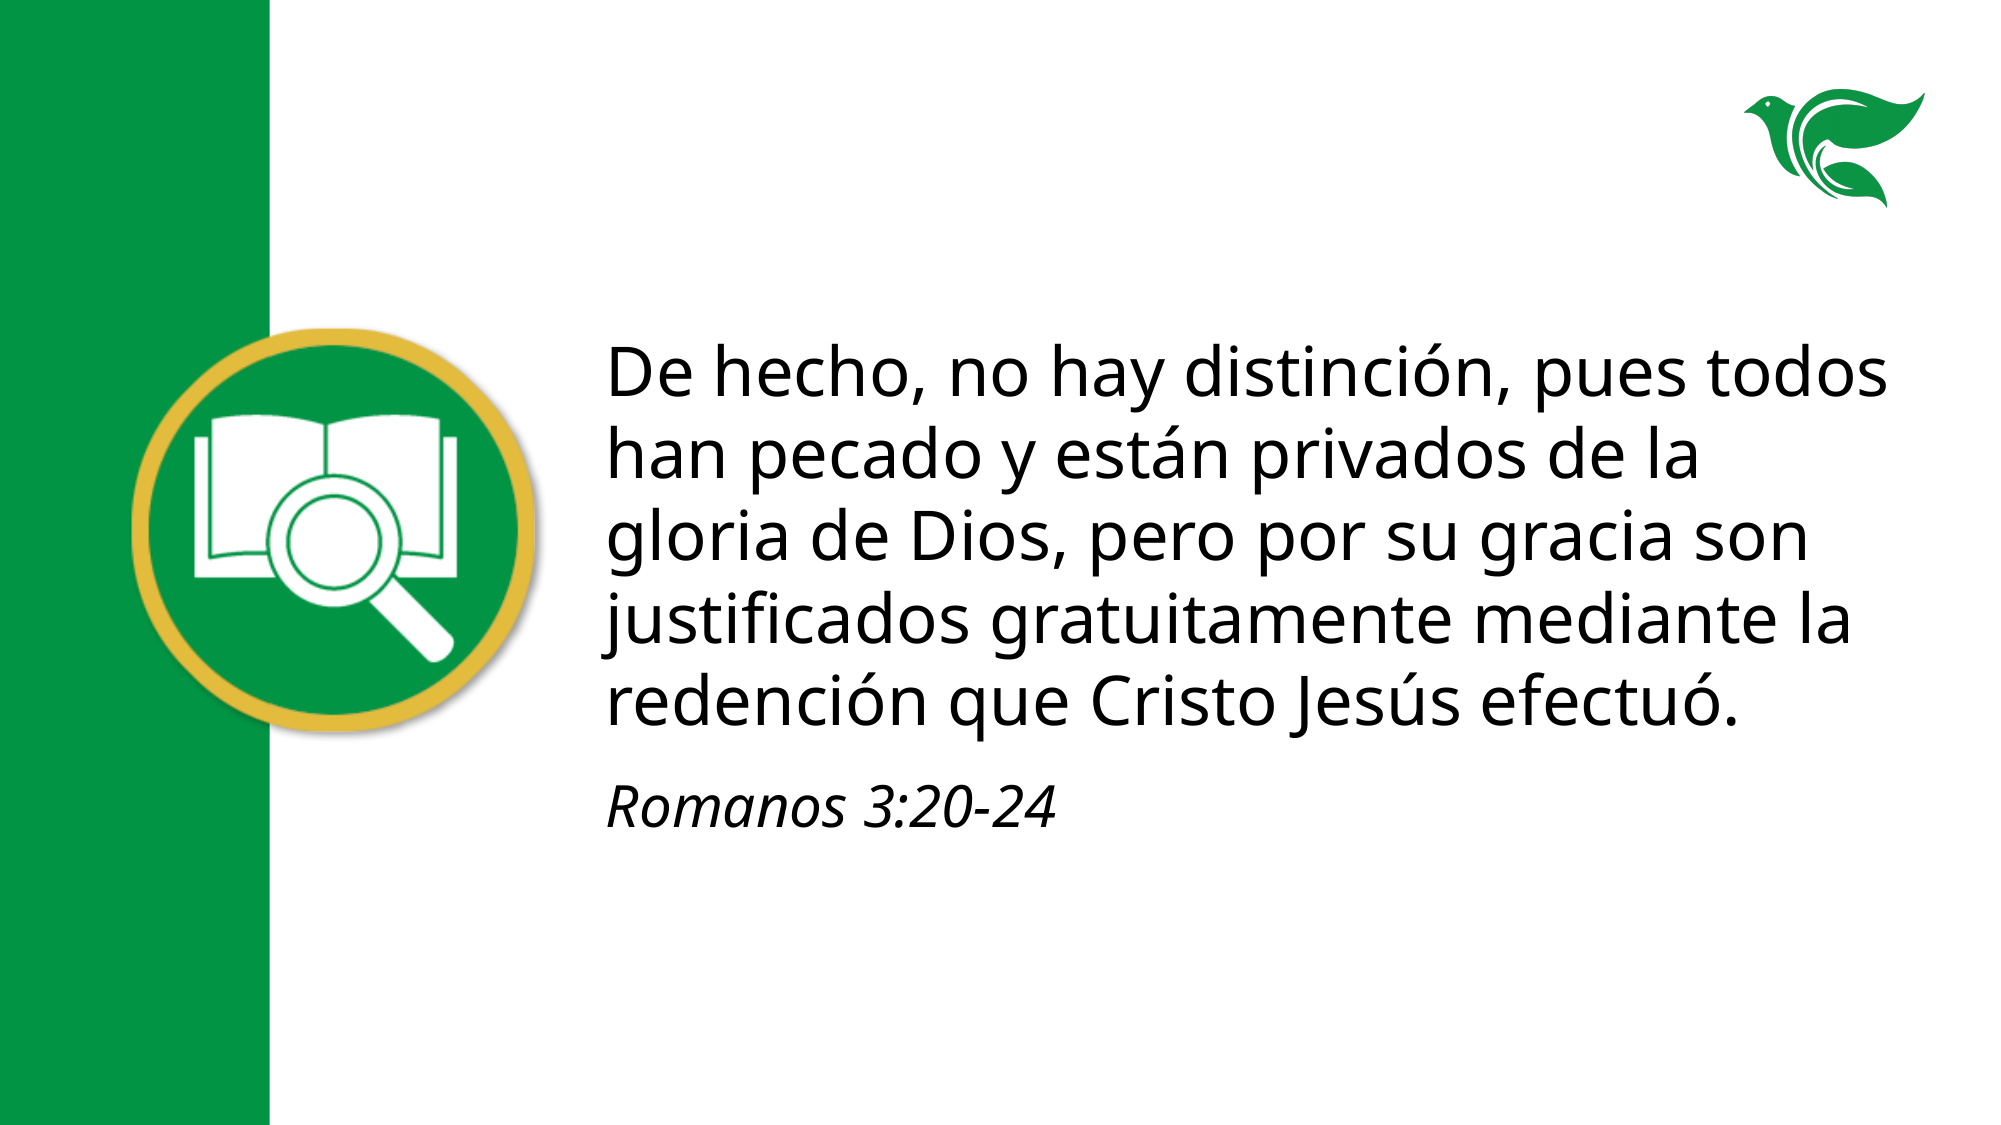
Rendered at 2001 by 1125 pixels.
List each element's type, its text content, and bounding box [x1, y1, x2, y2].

text_box [0, 0, 270, 1125]
picture [1722, 47, 1953, 240]
picture [77, 254, 592, 783]
text_box De hecho, no hay distinción, pues todos han pecado y están privados de la gloria de Dios, pero por su gracia son justificados gratuitamente mediante la redención que Cristo Jesús efectuó. Romanos 3:20-24 [590, 319, 1921, 847]
